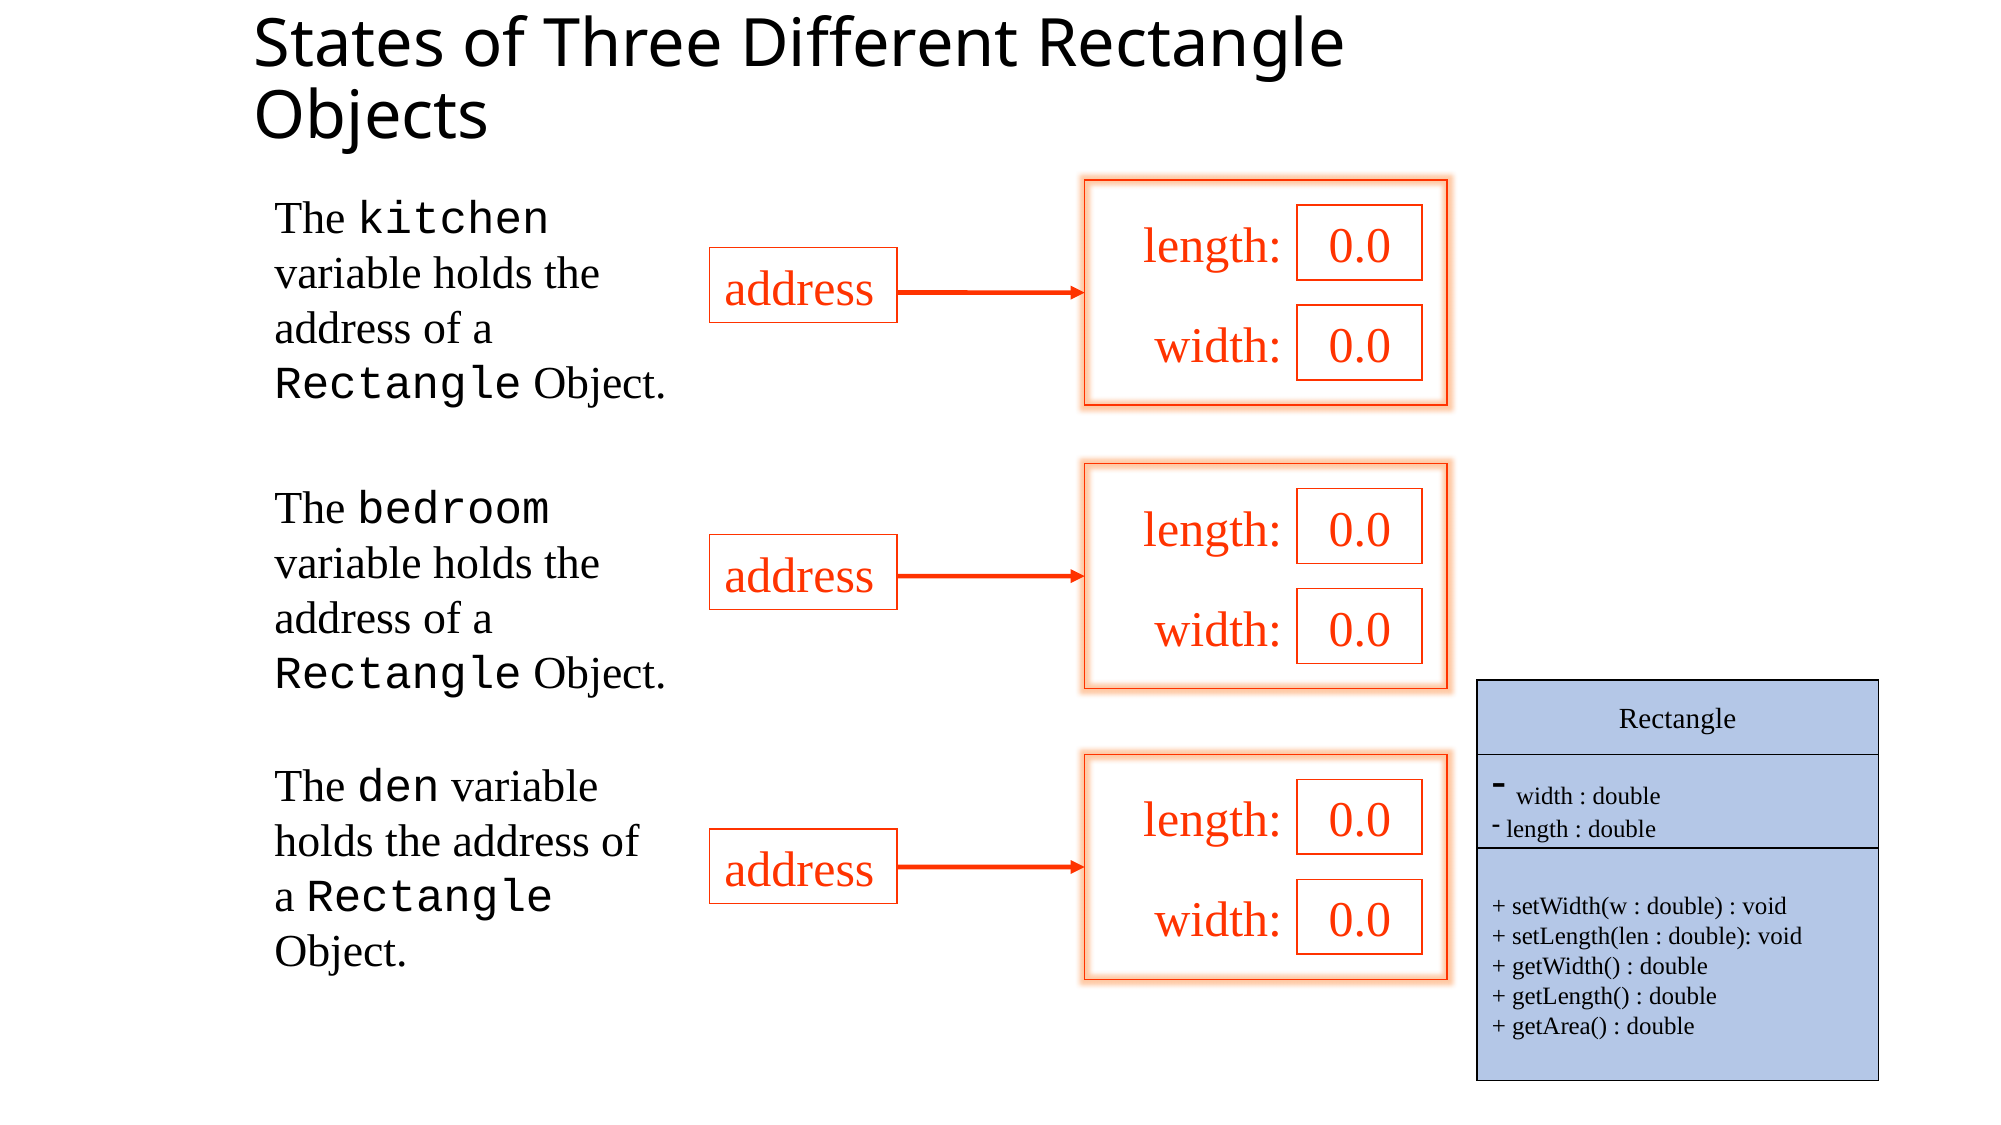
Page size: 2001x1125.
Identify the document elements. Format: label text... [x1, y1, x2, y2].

text_box [1084, 180, 1448, 405]
text_box The bedroom variable holds the address of a Rectangle Object. [259, 469, 685, 705]
text_box [897, 569, 1085, 583]
text_box [897, 286, 1085, 299]
text_box [897, 860, 1085, 874]
text_box [1084, 754, 1448, 980]
text_box The kitchen variable holds the address of a Rectangle Object. [259, 180, 685, 415]
text_box States of Three Different Rectangle Objects [238, 0, 1444, 163]
text_box address [709, 247, 898, 323]
text_box [1084, 463, 1448, 689]
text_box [1477, 680, 1879, 1081]
text_box The den variable holds the address of a Rectangle Object. [259, 748, 685, 983]
text_box address [709, 828, 898, 904]
text_box address [709, 534, 898, 610]
